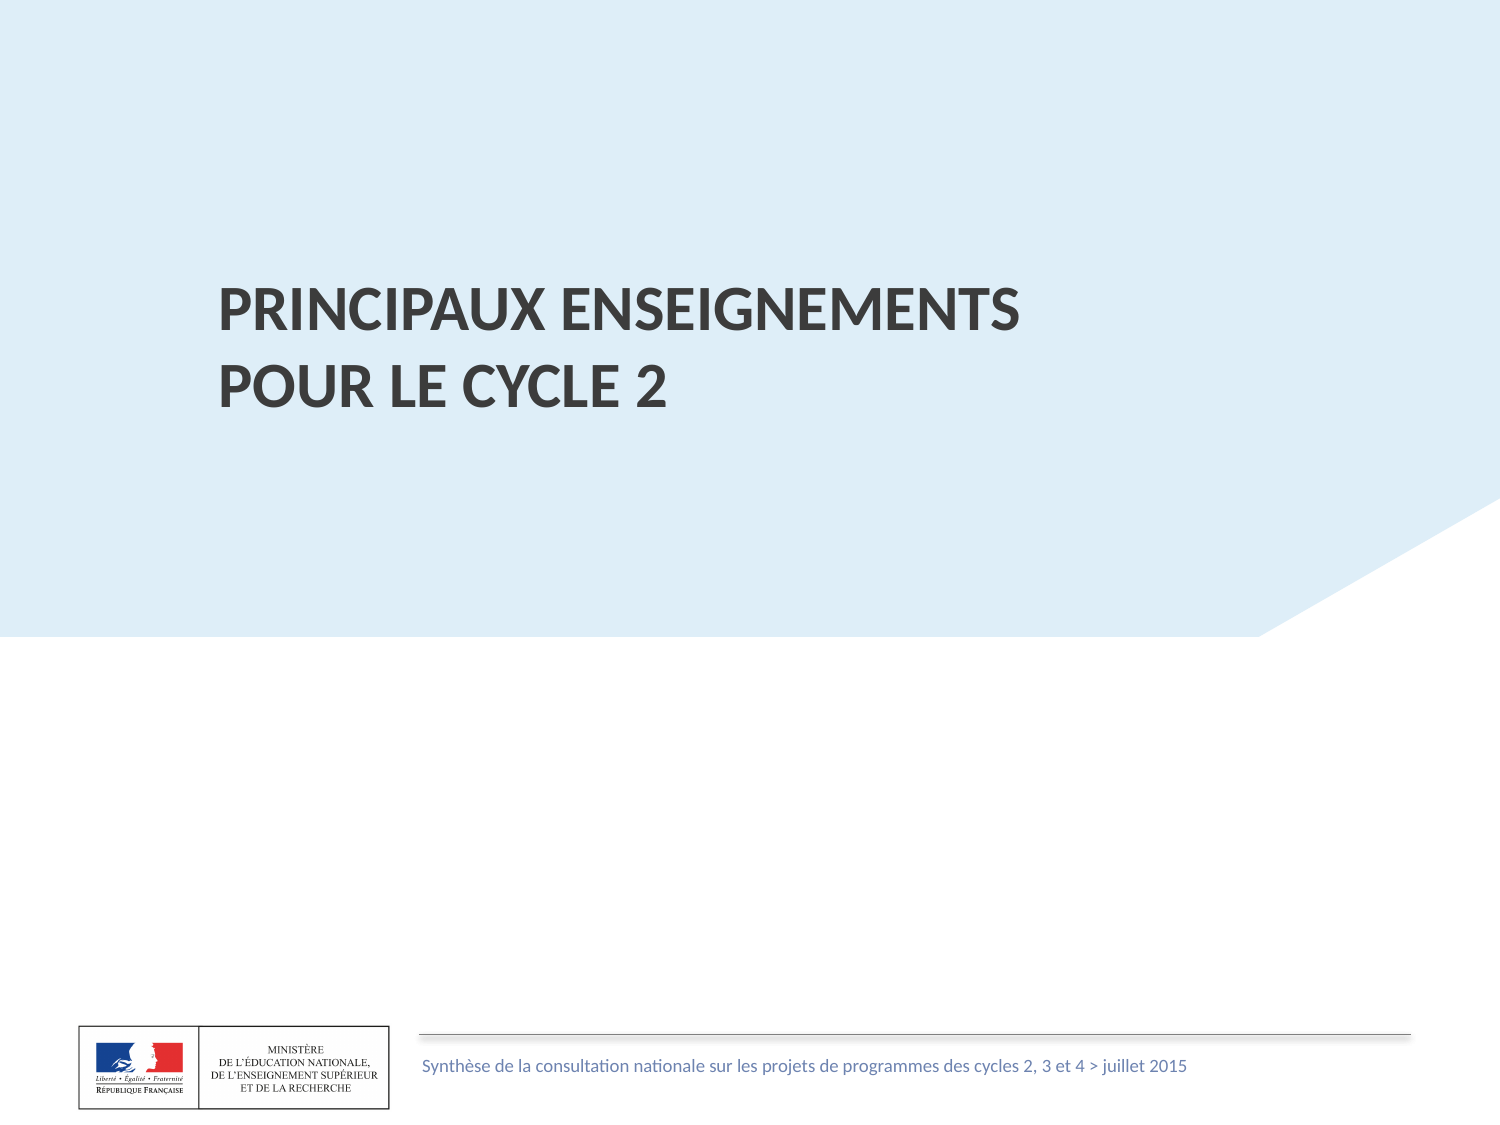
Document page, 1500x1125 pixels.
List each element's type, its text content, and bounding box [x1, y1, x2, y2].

text_box Synthèse de la consultation nationale sur les projets de programmes des cycles 2, 3 et 4 > juillet 2015 [405, 1045, 1331, 1086]
title PRINCIPAUX ENSEIGNEMENTS POUR LE CYCLE 2 [218, 338, 1164, 421]
picture [76, 1023, 392, 1112]
